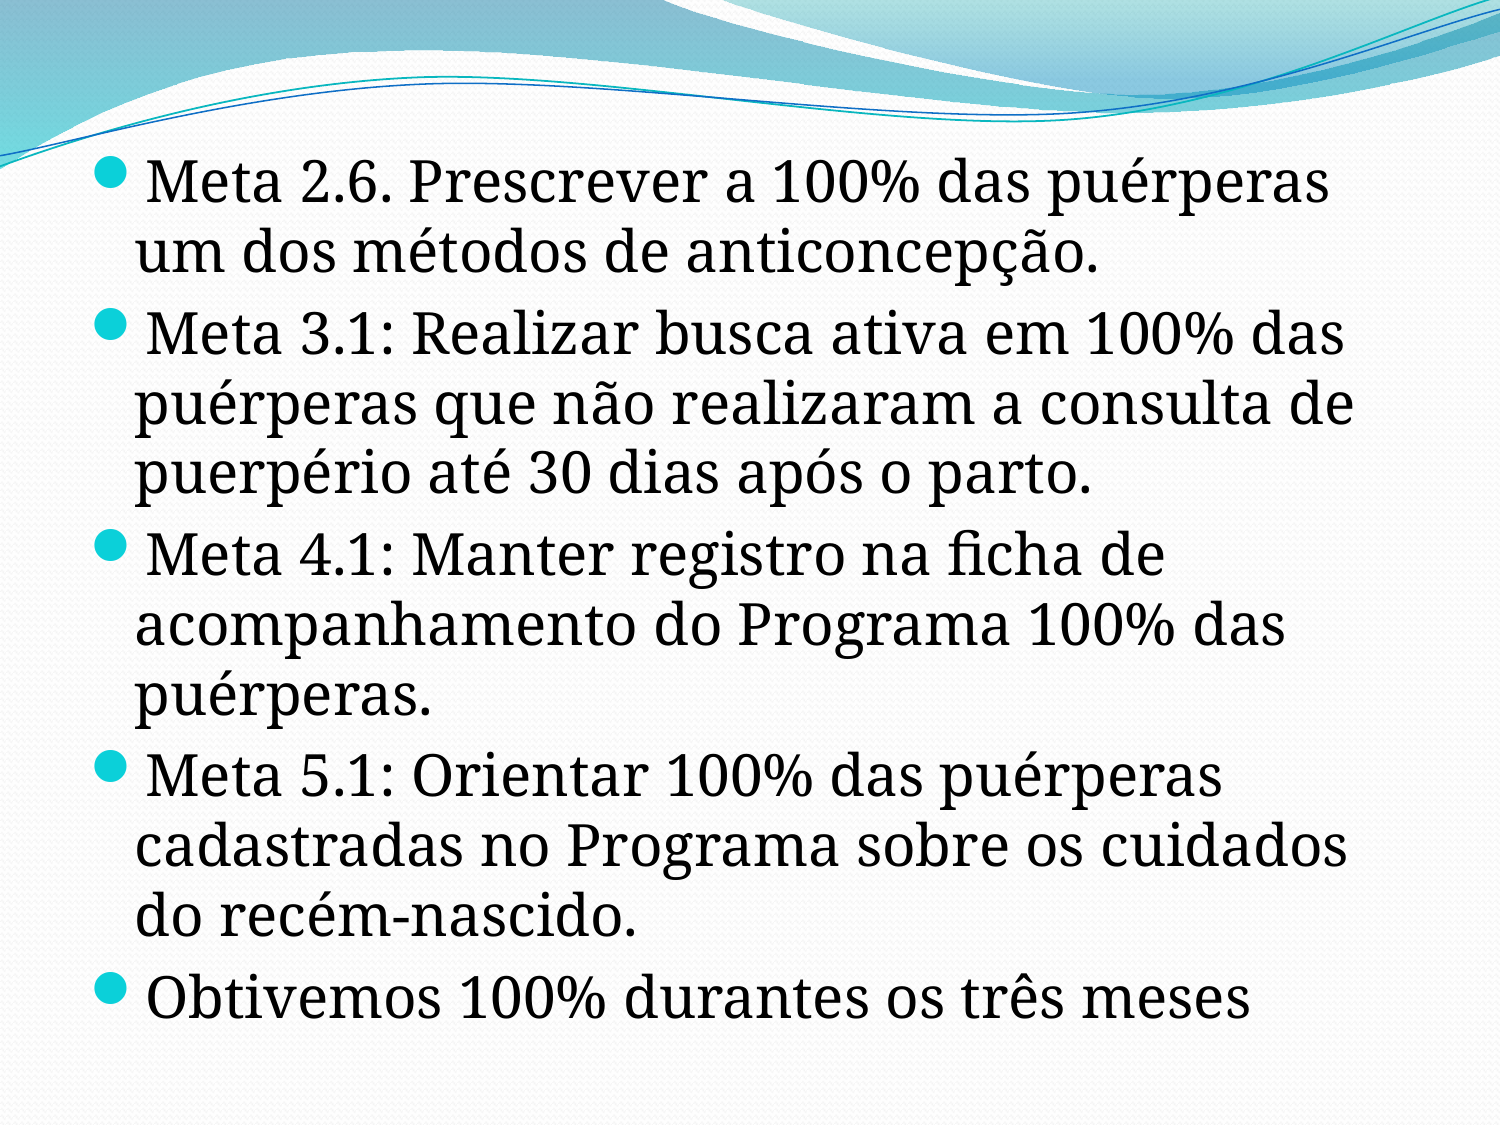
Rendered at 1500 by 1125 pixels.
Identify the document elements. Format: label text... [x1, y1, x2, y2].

list Meta 2.6. Prescrever a 100% das puérperas um dos métodos de anticoncepção. Meta 3.1: Realizar busca ativa em 100% das puérperas que não realizaram a consulta de puerpério até 30 dias após o parto. Meta 4.1: Manter registro na ficha de acompanhamento do Programa 100% das puérperas. Meta 5.1: Orientar 100% das puérperas cadastradas no Programa sobre os cuidados do recém-nascido. Obtivemos 100% durantes os três meses [75, 137, 1425, 1038]
